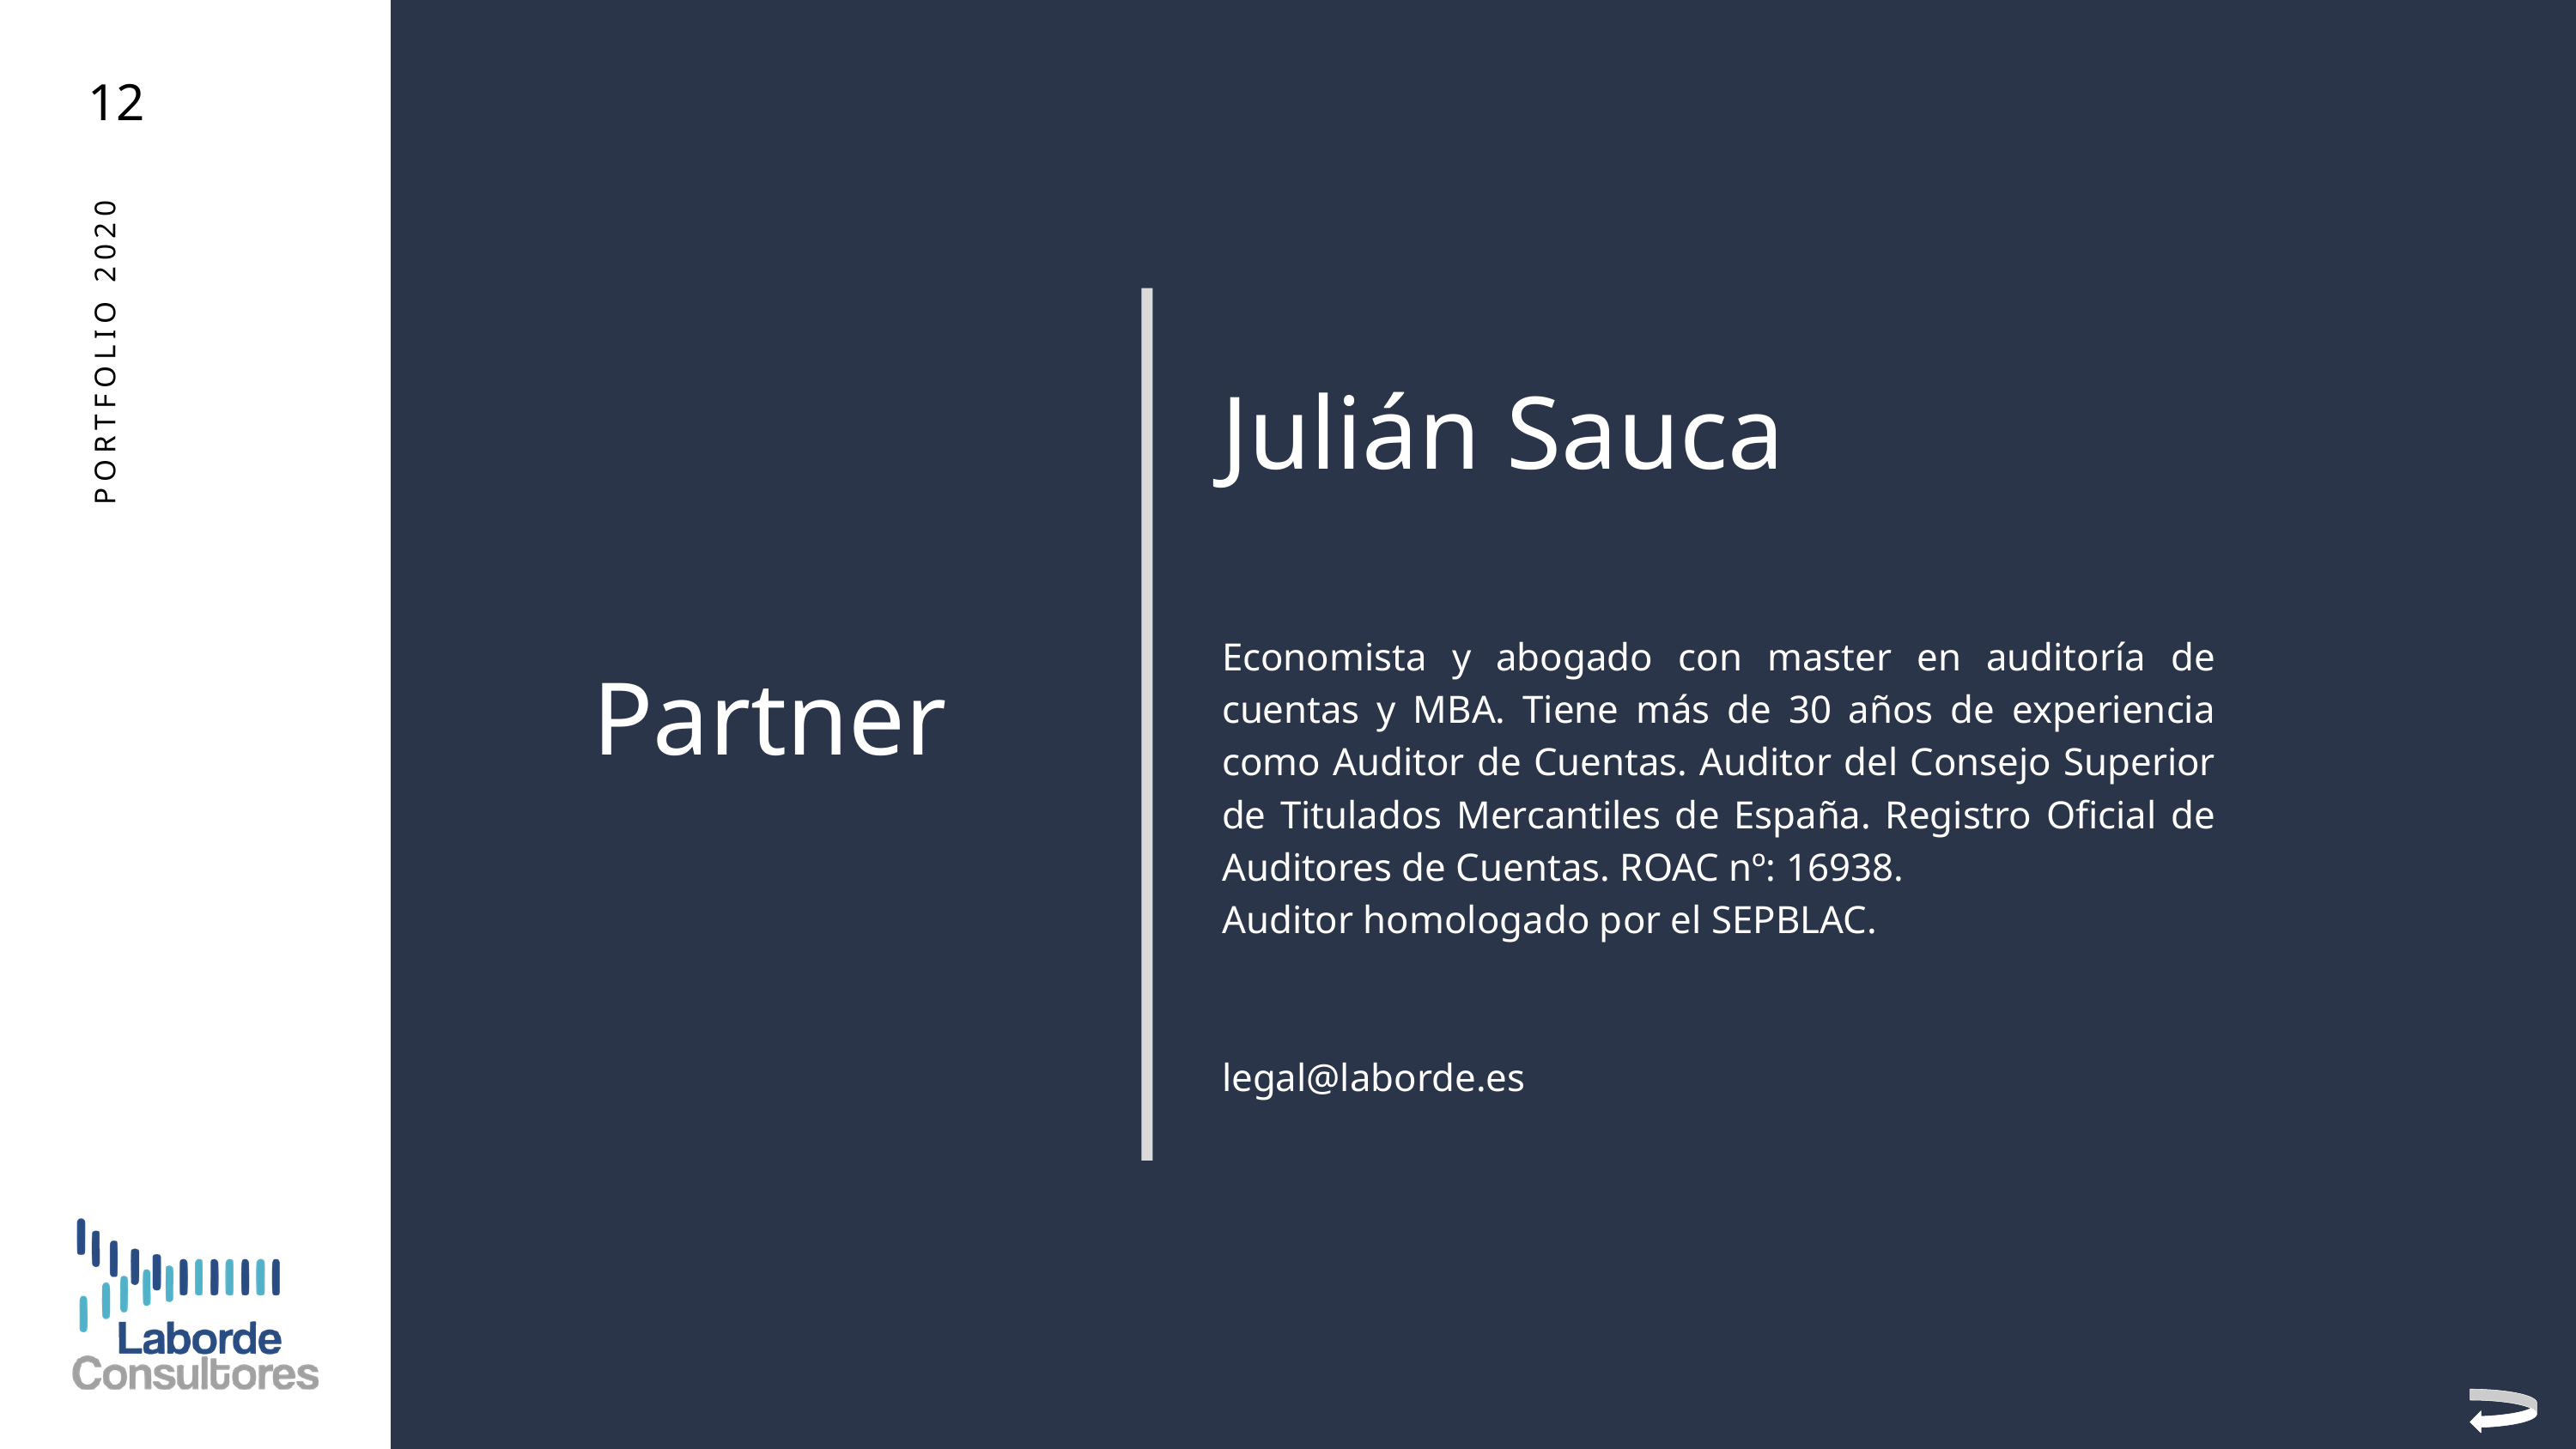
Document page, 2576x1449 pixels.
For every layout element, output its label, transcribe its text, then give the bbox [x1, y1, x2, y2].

text_box Partner [396, 654, 1141, 775]
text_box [0, 0, 391, 1449]
text_box Julián Sauca [1221, 368, 2118, 489]
text_box [2468, 1387, 2539, 1435]
text_box Economista y abogado con master en auditoría de cuentas y MBA. Tiene más de 30 años de experiencia como Auditor de Cuentas. Auditor del Consejo Superior de Titulados Mercantiles de España. Registro Oficial de Auditores de Cuentas. ROAC nº: 16938. Auditor homologado por el SEPBLAC. legal@laborde.es [1222, 625, 2216, 1099]
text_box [711, 677, 1584, 771]
picture [72, 1217, 319, 1390]
